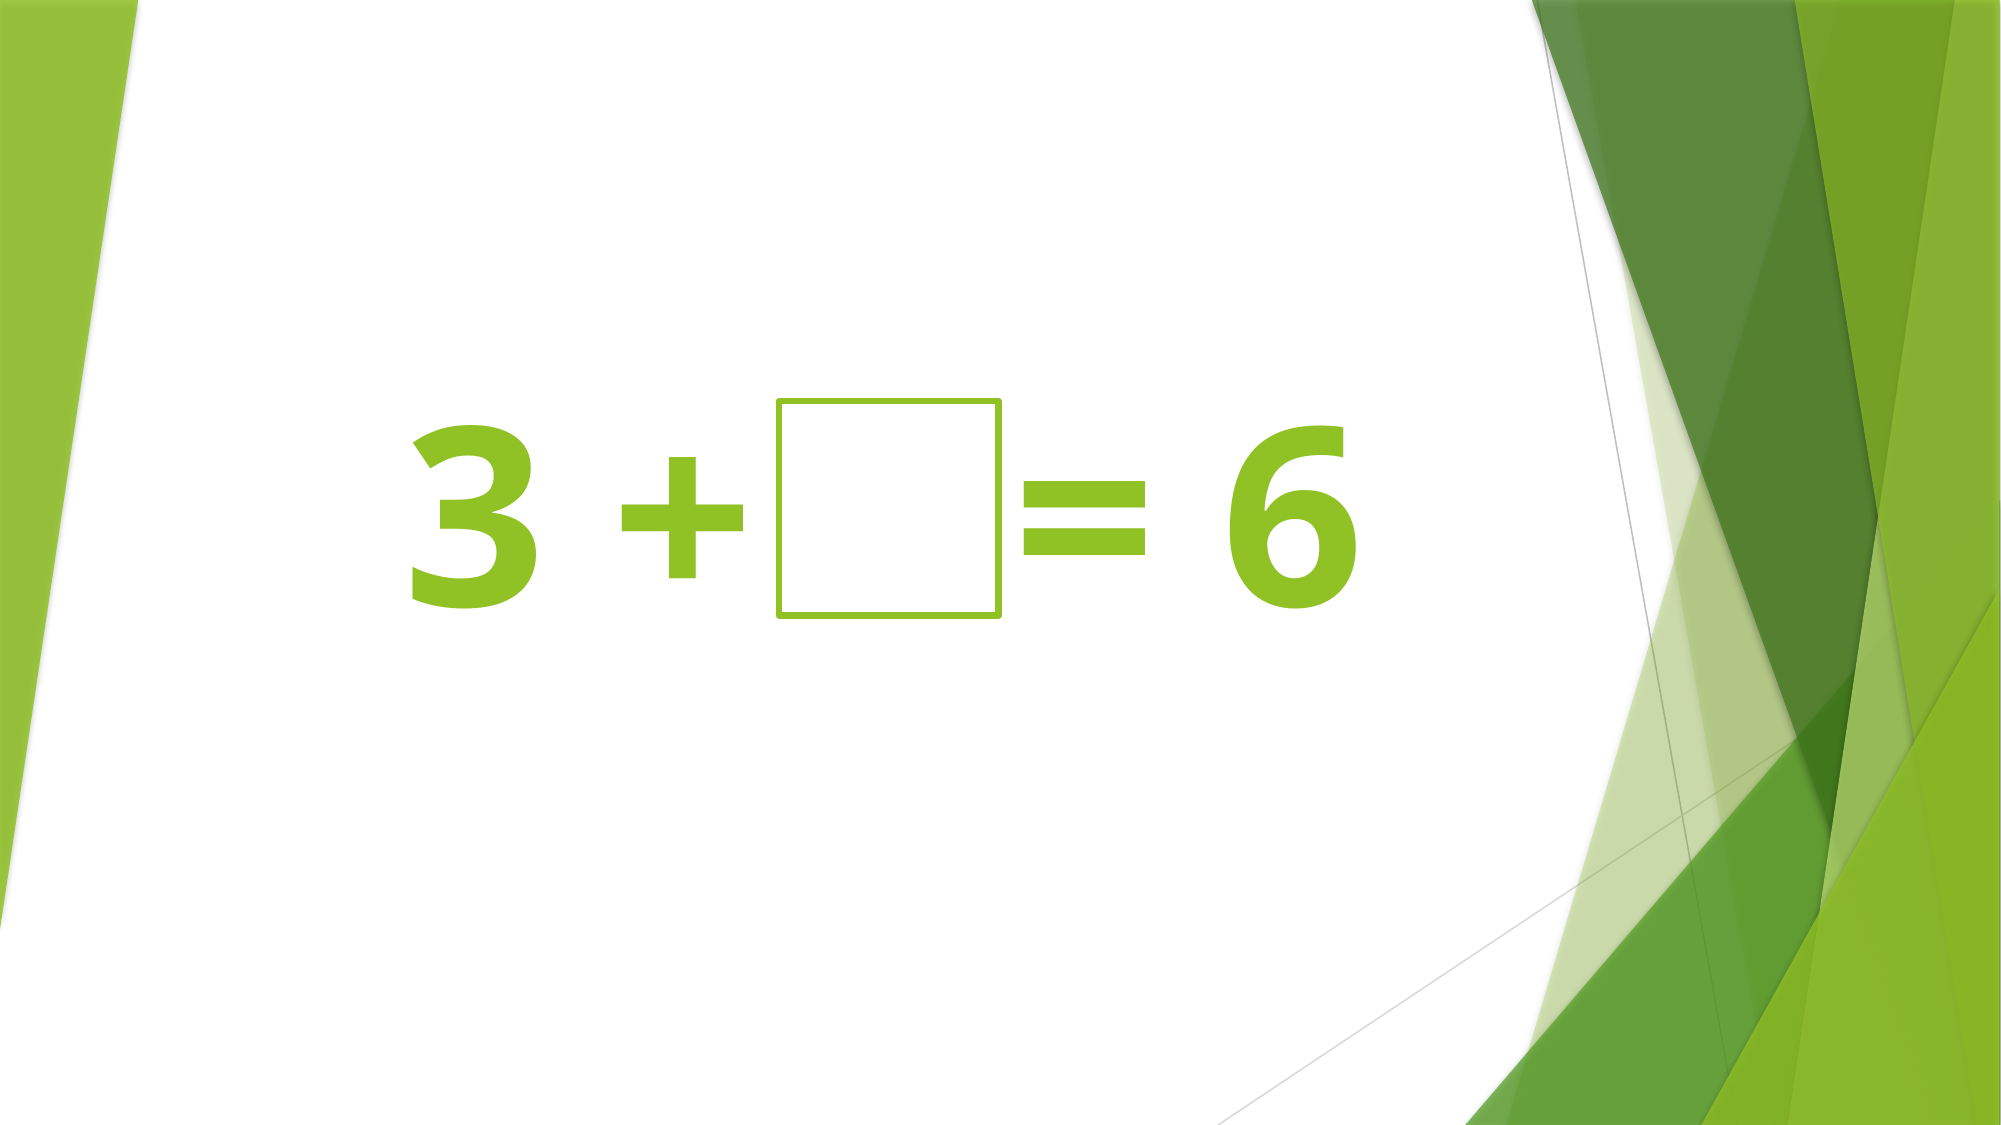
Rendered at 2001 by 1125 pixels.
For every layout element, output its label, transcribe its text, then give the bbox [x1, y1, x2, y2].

text_box [778, 399, 1000, 617]
title 3 + = 6 [247, 294, 1522, 665]
